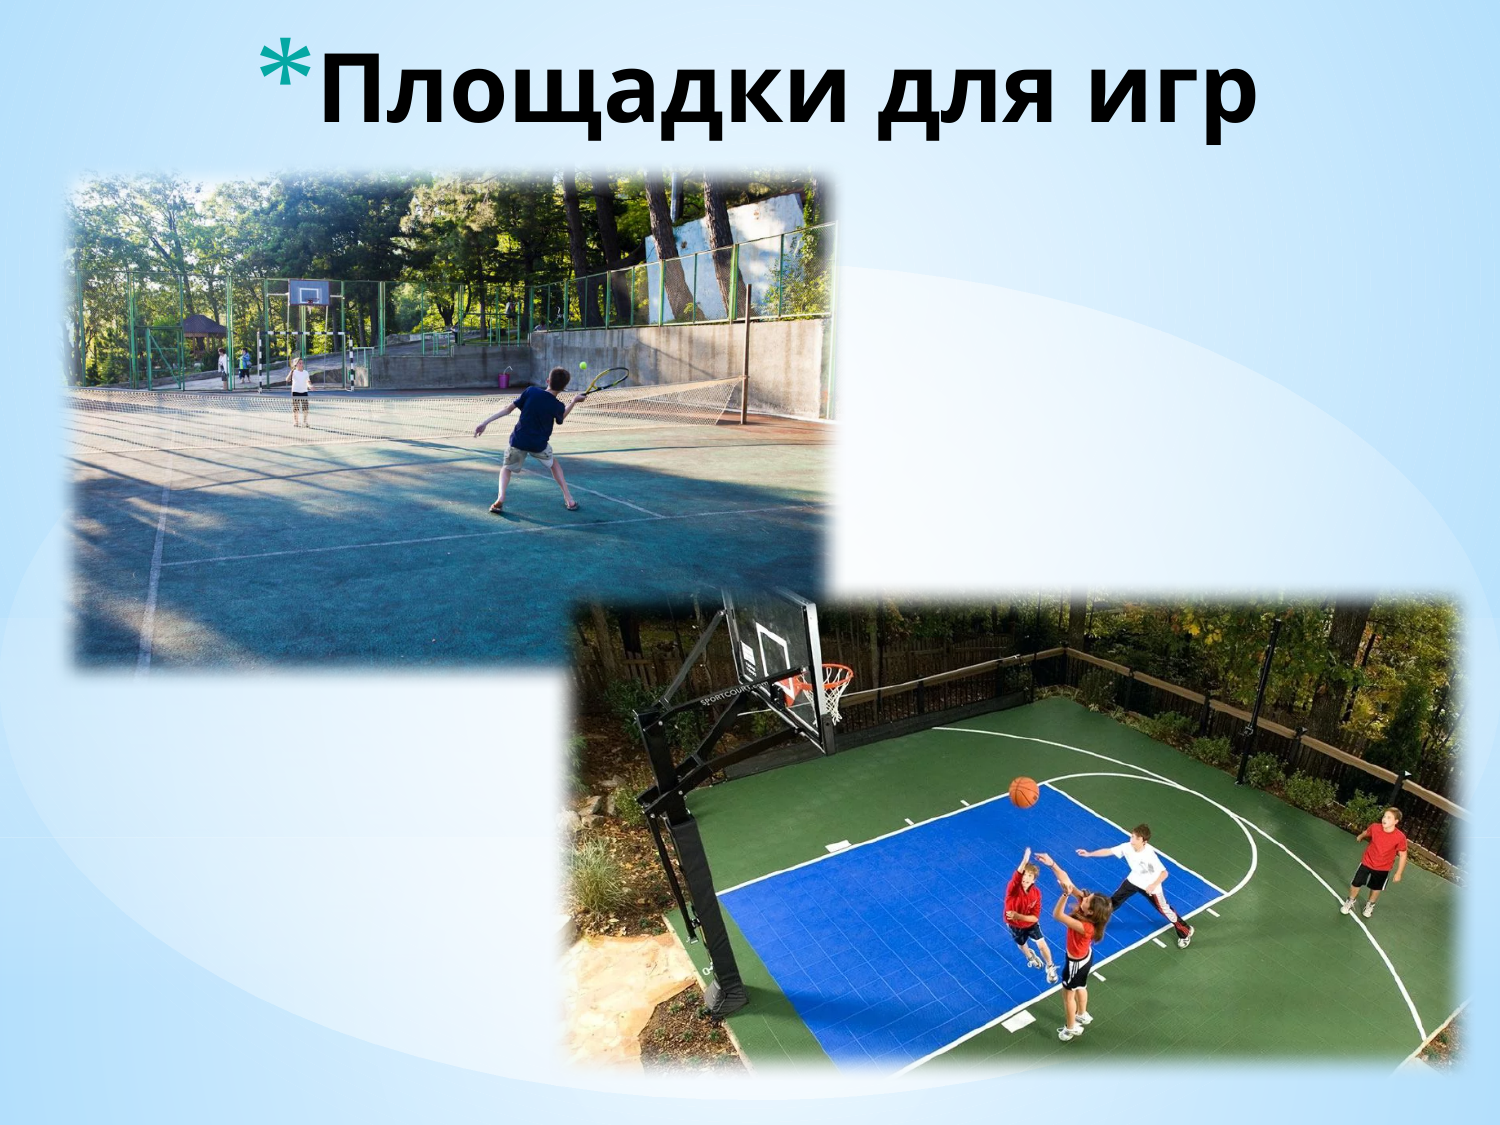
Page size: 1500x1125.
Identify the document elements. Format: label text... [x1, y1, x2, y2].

picture [52, 160, 1476, 1082]
title Площадки для игр [206, 19, 1275, 207]
